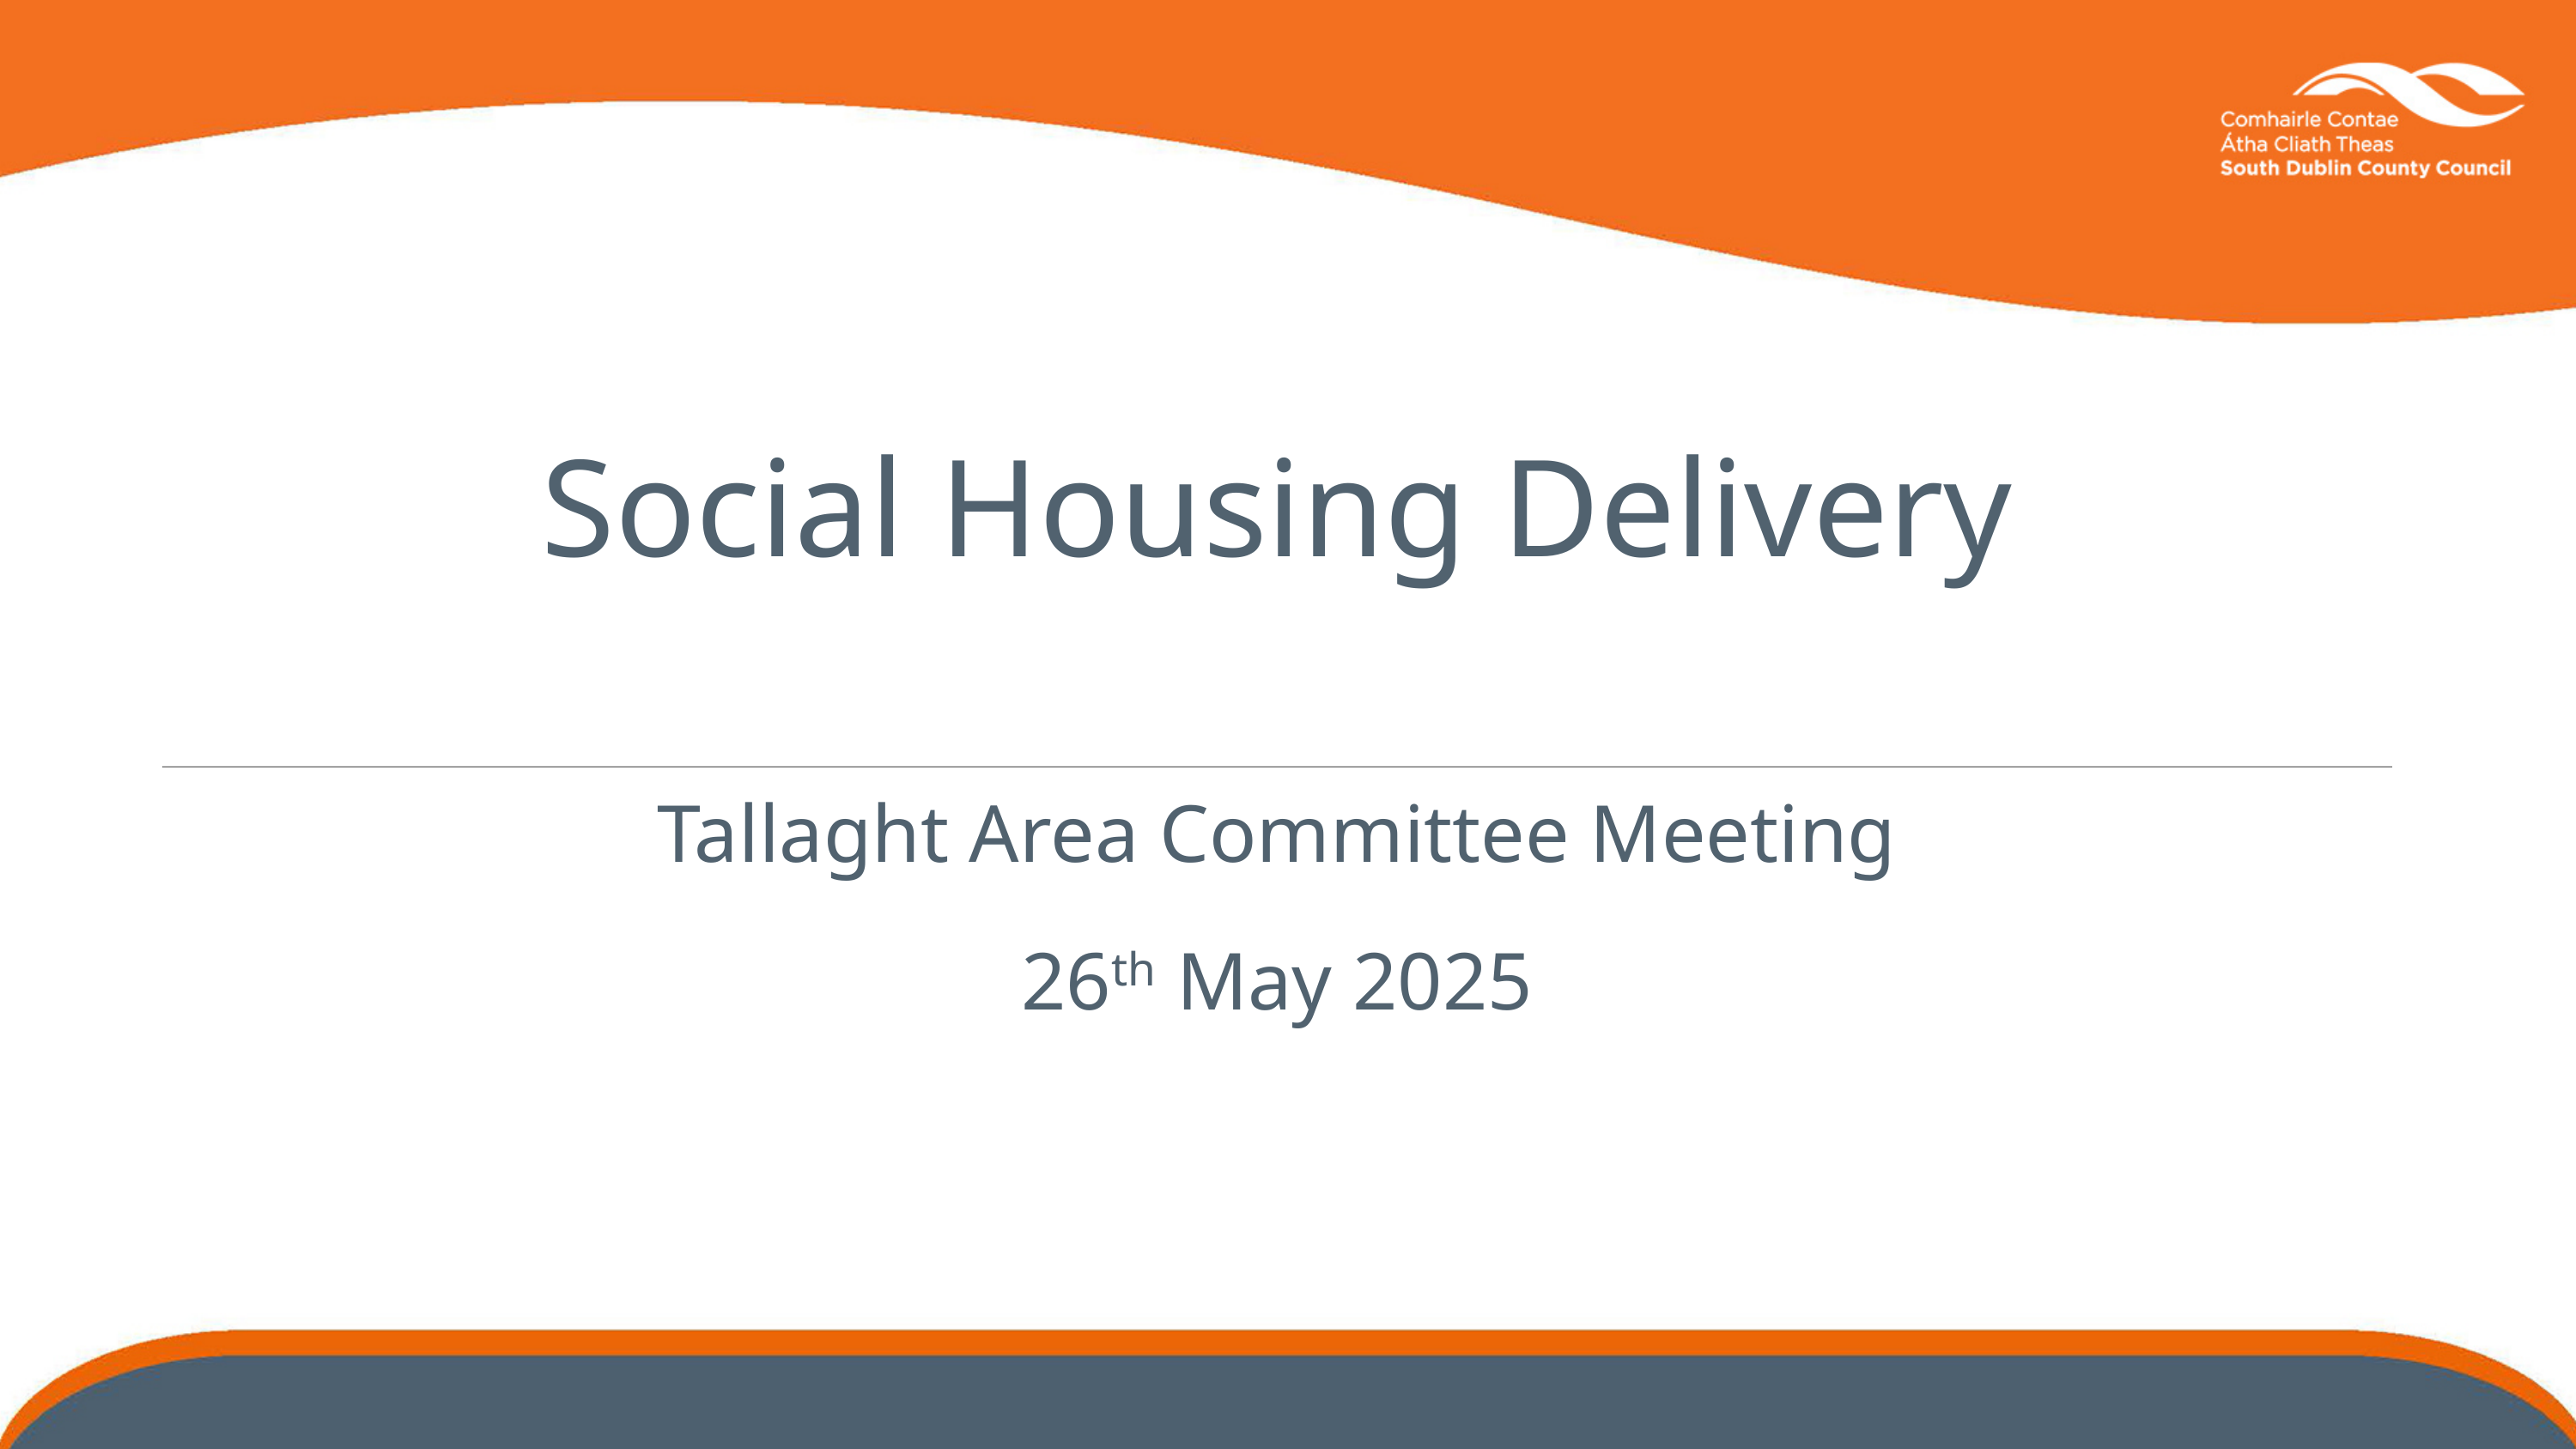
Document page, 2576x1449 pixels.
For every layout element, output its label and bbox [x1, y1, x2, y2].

text_box [0, 0, 2576, 1449]
text_box [64, 435, 2491, 1017]
